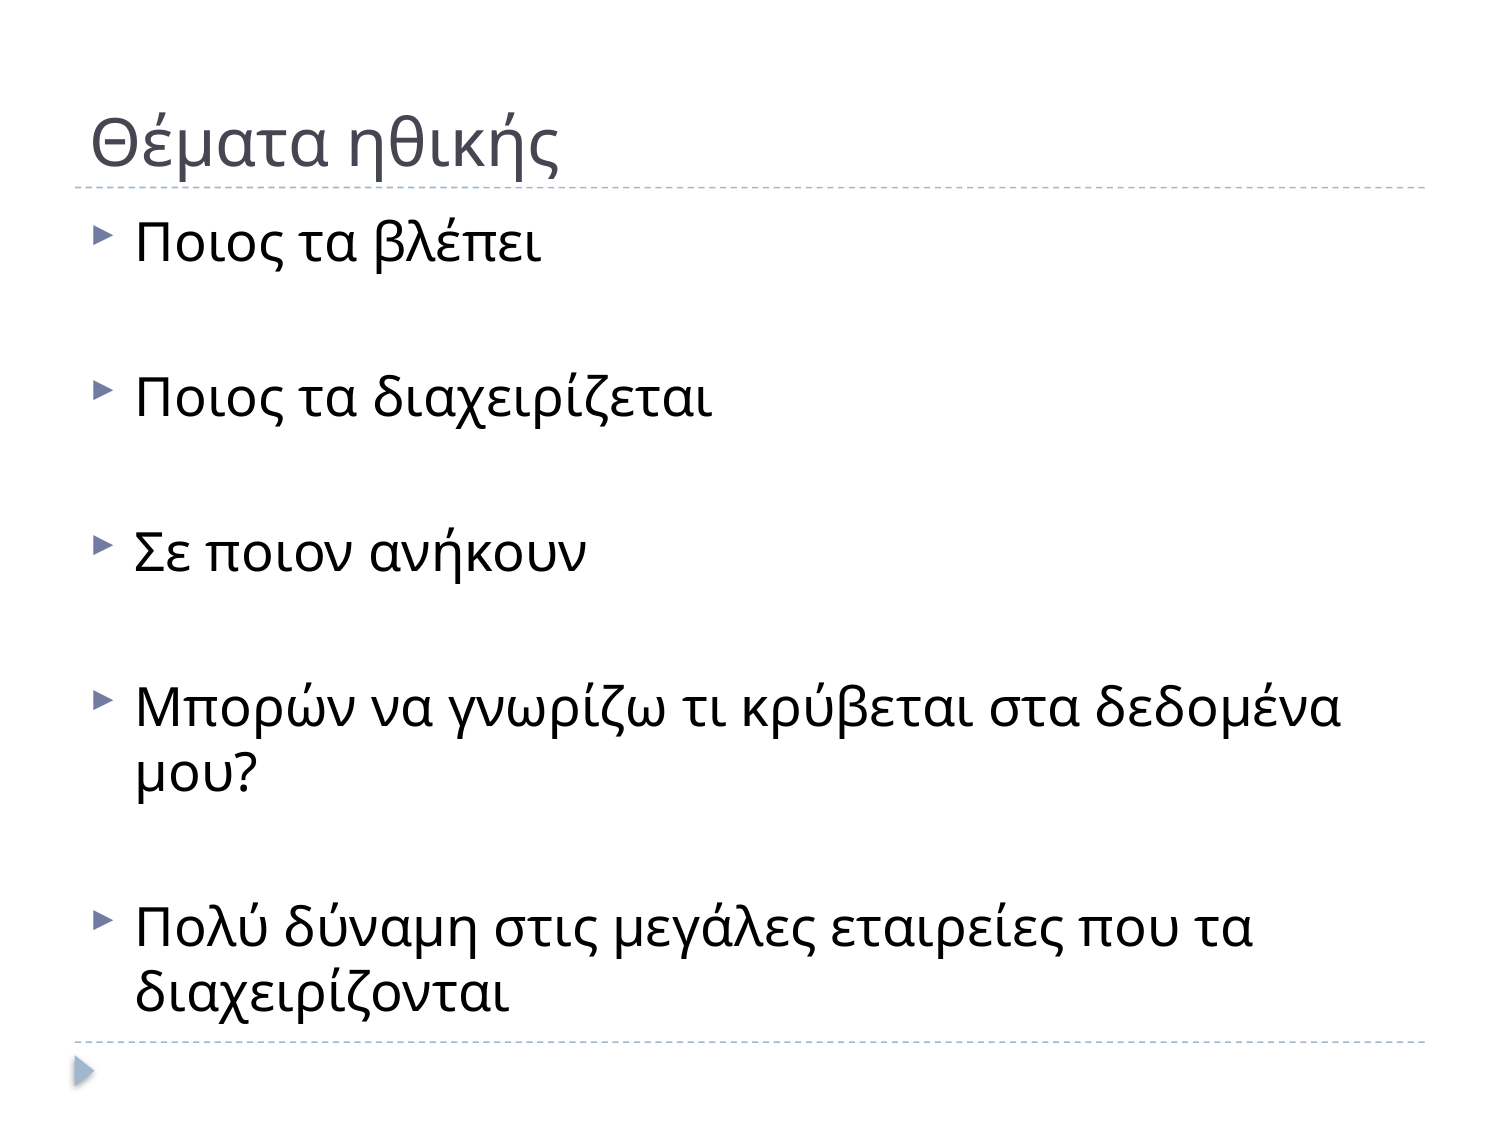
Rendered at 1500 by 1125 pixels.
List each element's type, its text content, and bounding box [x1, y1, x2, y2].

title Θέματα ηθικής [75, 24, 1425, 188]
list Ποιος τα βλέπει Ποιος τα διαχειρίζεται Σε ποιον ανήκουν Μπορών να γνωρίζω τι κρύβεται στα δεδομένα μου? Πολύ δύναμη στις μεγάλες εταιρείες που τα διαχειρίζονται [75, 200, 1425, 1010]
